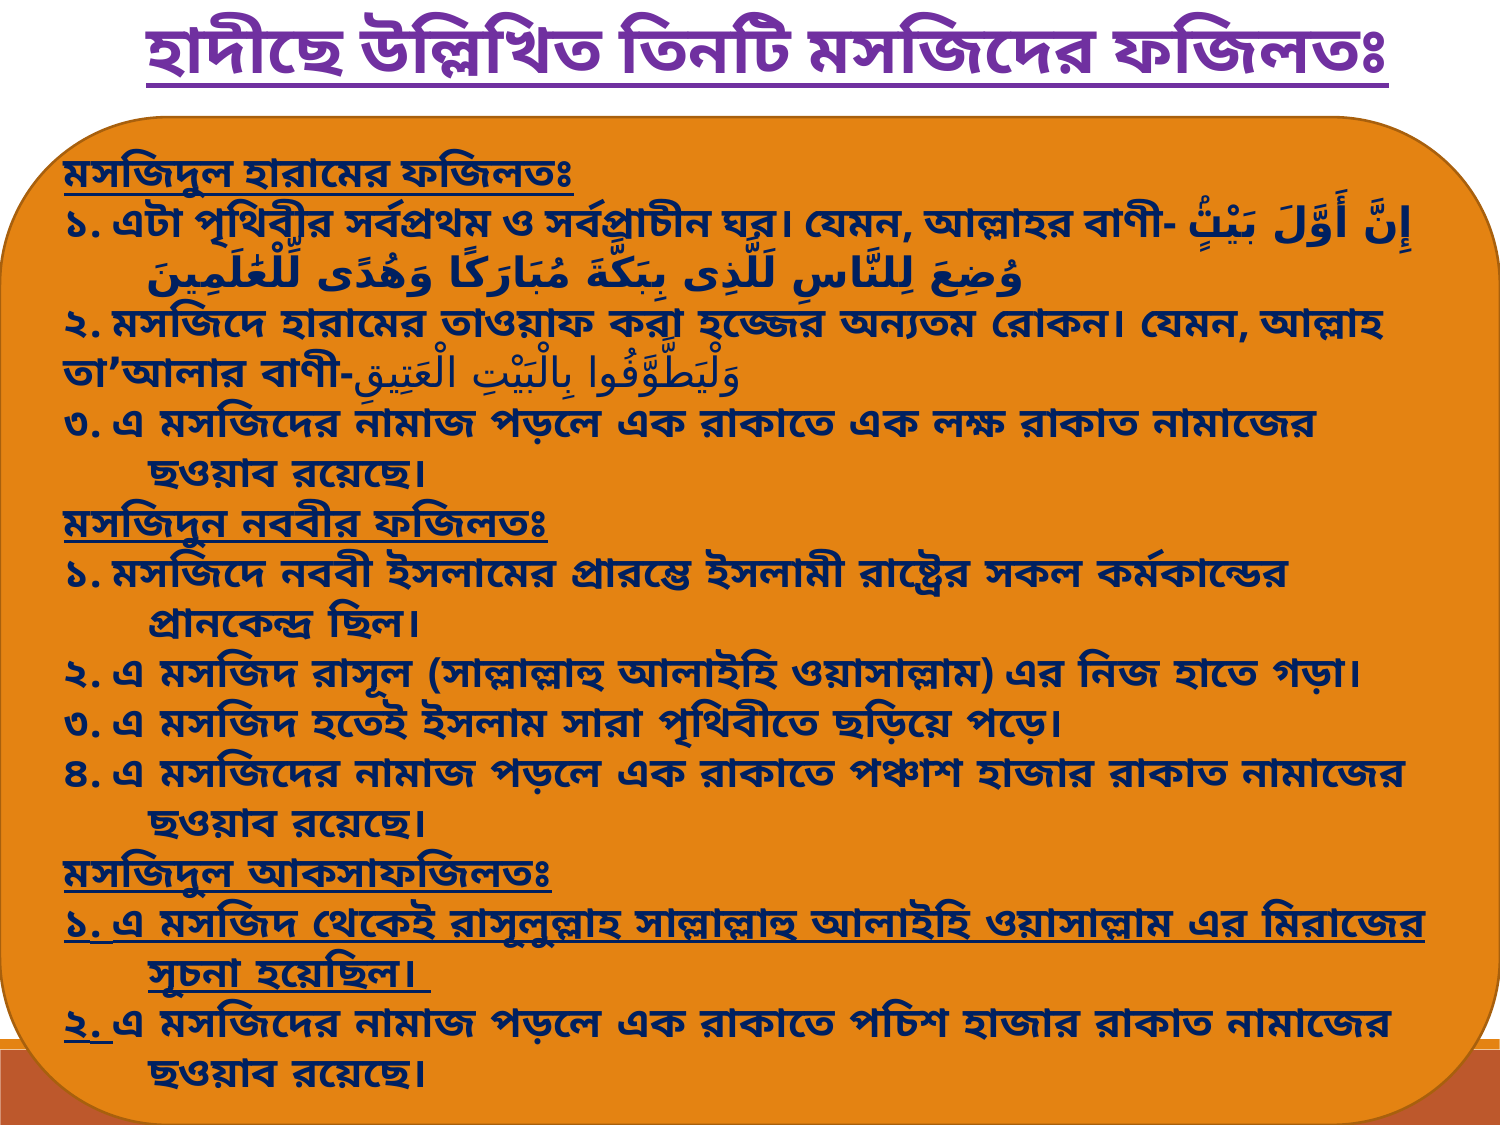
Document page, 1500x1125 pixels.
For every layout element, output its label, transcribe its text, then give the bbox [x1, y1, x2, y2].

text_box মসজিদুল হারামের ফজিলতঃ ১. এটা পৃথিবীর সর্বপ্রথম ও সর্বপ্রাচীন ঘর। যেমন, আল্লাহর বাণী- إِنَّ أَوَّلَ بَيْتٍۢ وُضِعَ لِلنَّاسِ لَلَّذِى بِبَكَّةَ مُبَارَكًا وَهُدًى لِّلْعَٰلَمِينَ ২. মসজিদে হারামের তাওয়াফ করা হজ্জের অন্যতম রোকন। যেমন, আল্লাহ তা’আলার বাণী-وَلْيَطَّوَّفُوا بِالْبَيْتِ الْعَتِيقِ ৩. এ মসজিদের নামাজ পড়লে এক রাকাতে এক লক্ষ রাকাত নামাজের ছওয়াব রয়েছে। মসজিদুন নববীর ফজিলতঃ ১. মসজিদে নববী ইসলামের প্রারম্ভে ইসলামী রাষ্ট্রের সকল কর্মকান্ডের প্রানকেন্দ্র ছিল। ২. এ মসজিদ রাসূল (সাল্লাল্লাহু আলাইহি ওয়াসাল্লাম) এর নিজ হাতে গড়া। ৩. এ মসজিদ হতেই ইসলাম সারা পৃথিবীতে ছড়িয়ে পড়ে। ৪. এ মসজিদের নামাজ পড়লে এক রাকাতে পঞ্চাশ হাজার রাকাত নামাজের ছওয়াব রয়েছে। মসজিদুল আকসাফজিলতঃ ১. এ মসজিদ থেকেই রাসূলুল্লাহ সাল্লাল্লাহু আলাইহি ওয়াসাল্লাম এর মিরাজের সূচনা হয়েছিল। ২. এ মসজিদের নামাজ পড়লে এক রাকাতে পচিশ হাজার রাকাত নামাজের ছওয়াব রয়েছে। [0, 115, 1500, 1125]
text_box হাদীছে উল্লিখিত তিনটি মসজিদের ফজিলতঃ [58, 0, 1477, 95]
